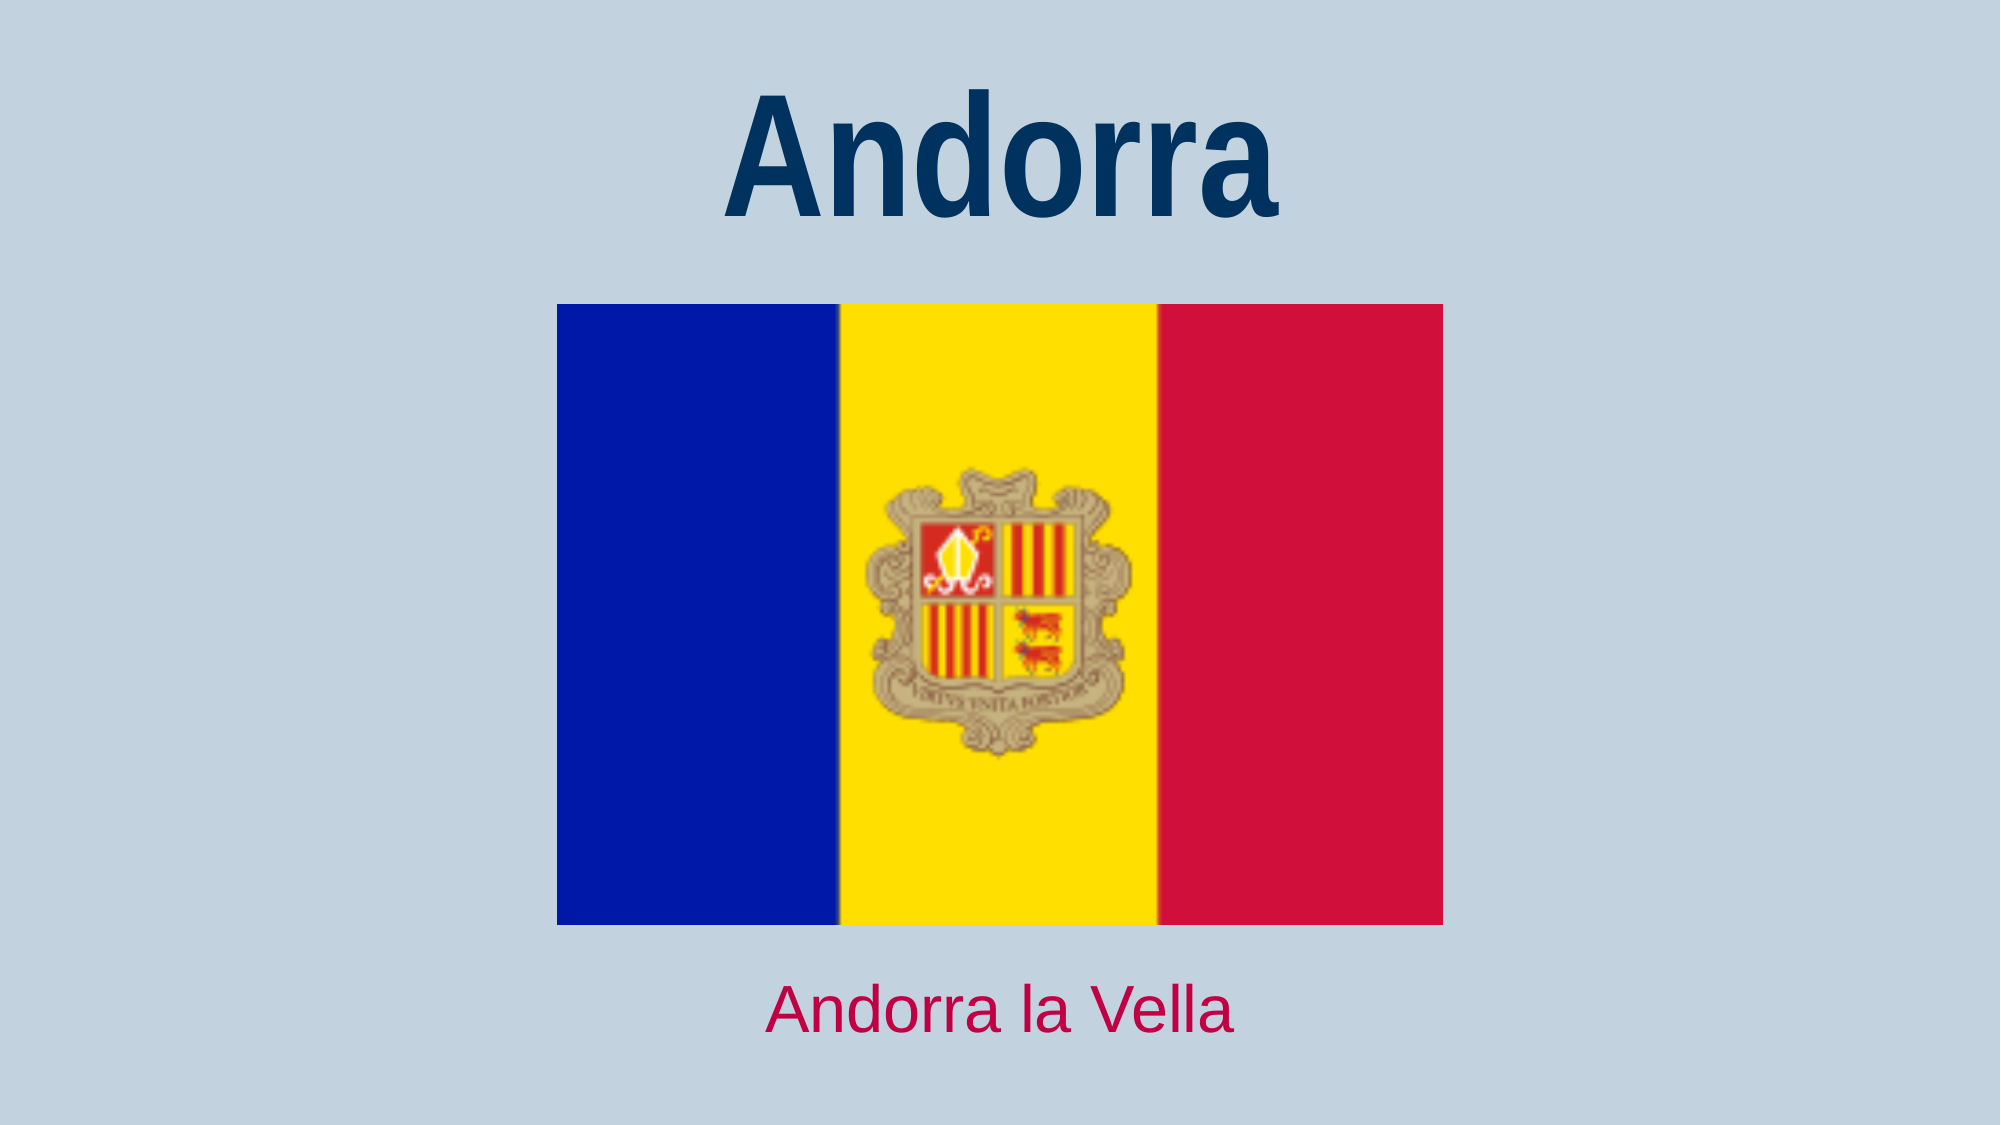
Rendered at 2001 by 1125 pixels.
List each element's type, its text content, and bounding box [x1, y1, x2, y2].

picture [556, 304, 1443, 925]
subtitle Andorra la Vella [261, 967, 1739, 1059]
title Andorra [249, 94, 1750, 262]
